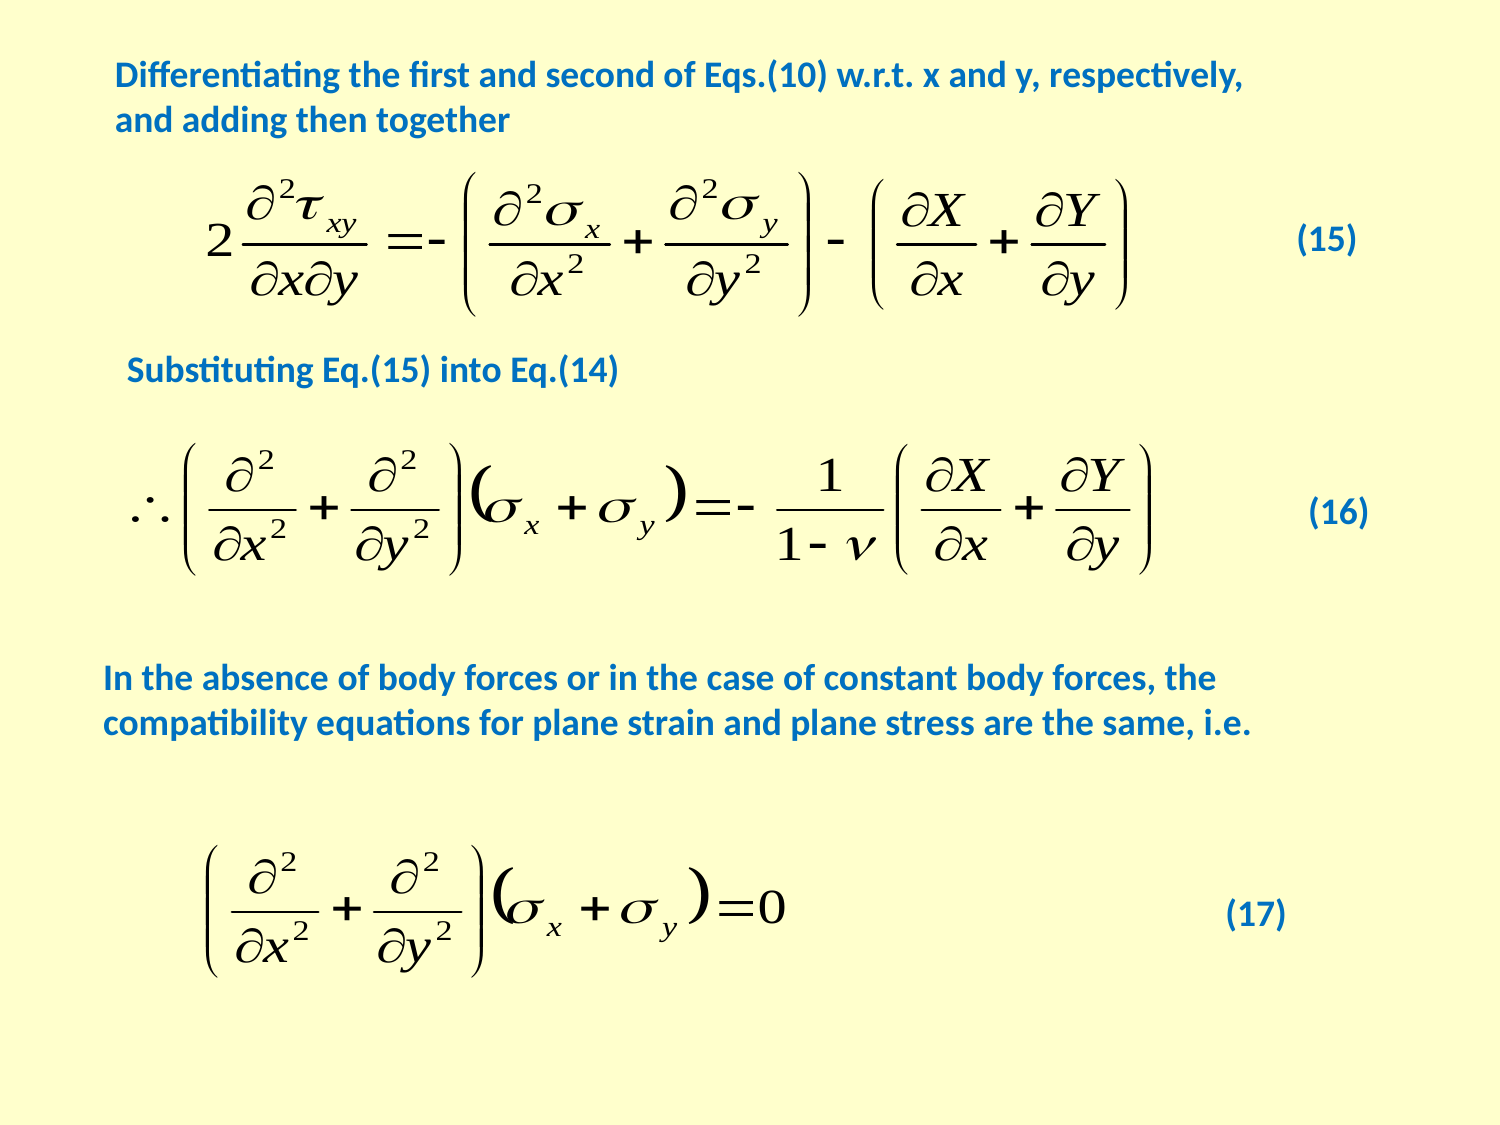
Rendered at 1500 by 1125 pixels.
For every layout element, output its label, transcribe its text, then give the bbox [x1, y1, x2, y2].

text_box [194, 833, 1318, 990]
text_box Substituting Eq.(15) into Eq.(14) [112, 338, 1329, 398]
text_box In the absence of body forces or in the case of constant body forces, the compatibility equations for plane strain and plane stress are the same, i.e. [88, 645, 1306, 751]
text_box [196, 162, 1389, 327]
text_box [125, 432, 1400, 588]
text_box Differentiating the first and second of Eqs.(10) w.r.t. x and y, respectively, and adding then together [100, 42, 1317, 148]
